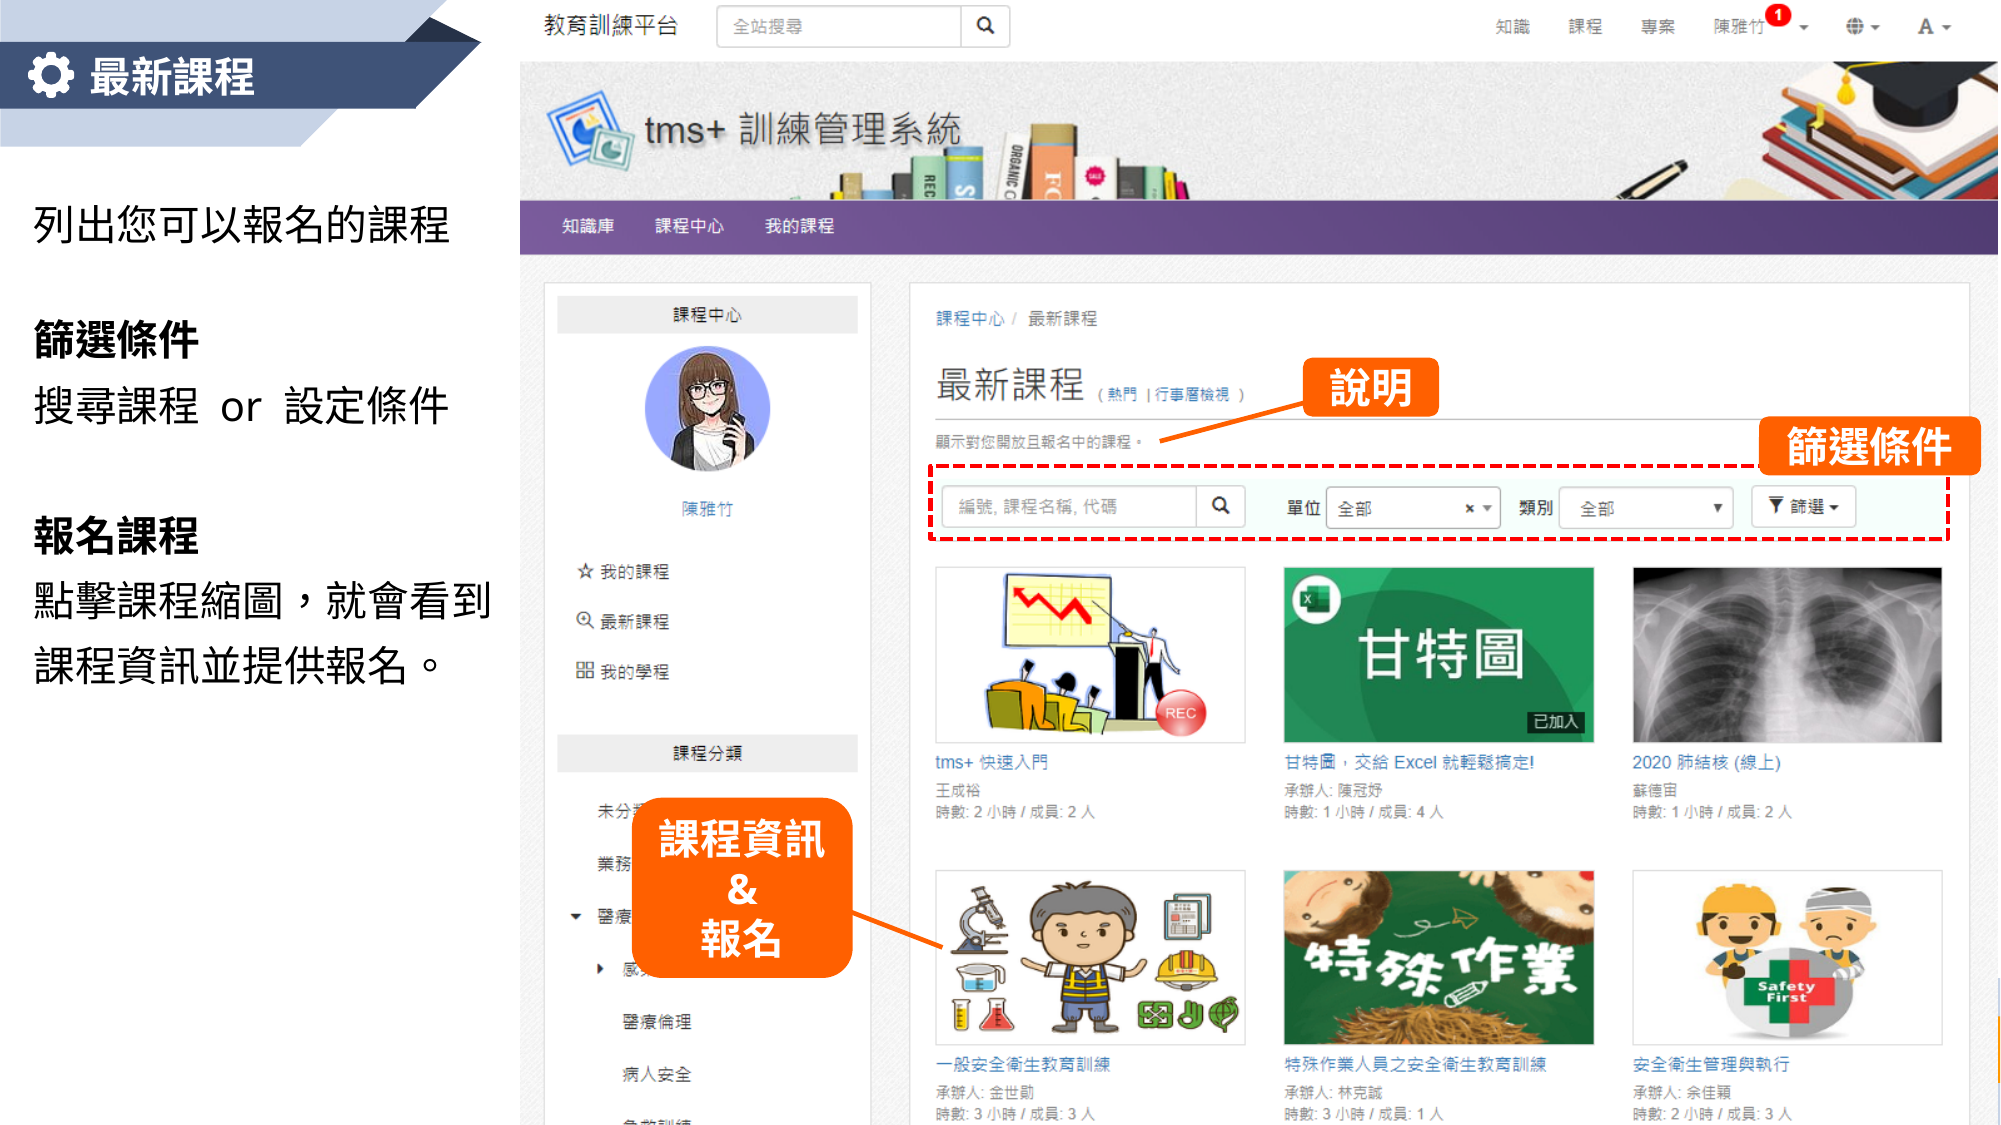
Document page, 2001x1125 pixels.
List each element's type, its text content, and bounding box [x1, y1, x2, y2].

text_box [28, 51, 75, 98]
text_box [930, 416, 1982, 539]
text_box 列出您可以報名的課程 篩選條件 搜尋課程 or 設定條件 報名課程 點擊課程縮圖，就會看到課程資訊並提供報名。 [18, 176, 514, 697]
title 最新課程 [74, 34, 434, 118]
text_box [631, 797, 943, 979]
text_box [1159, 357, 1440, 414]
picture [519, 0, 1998, 1125]
